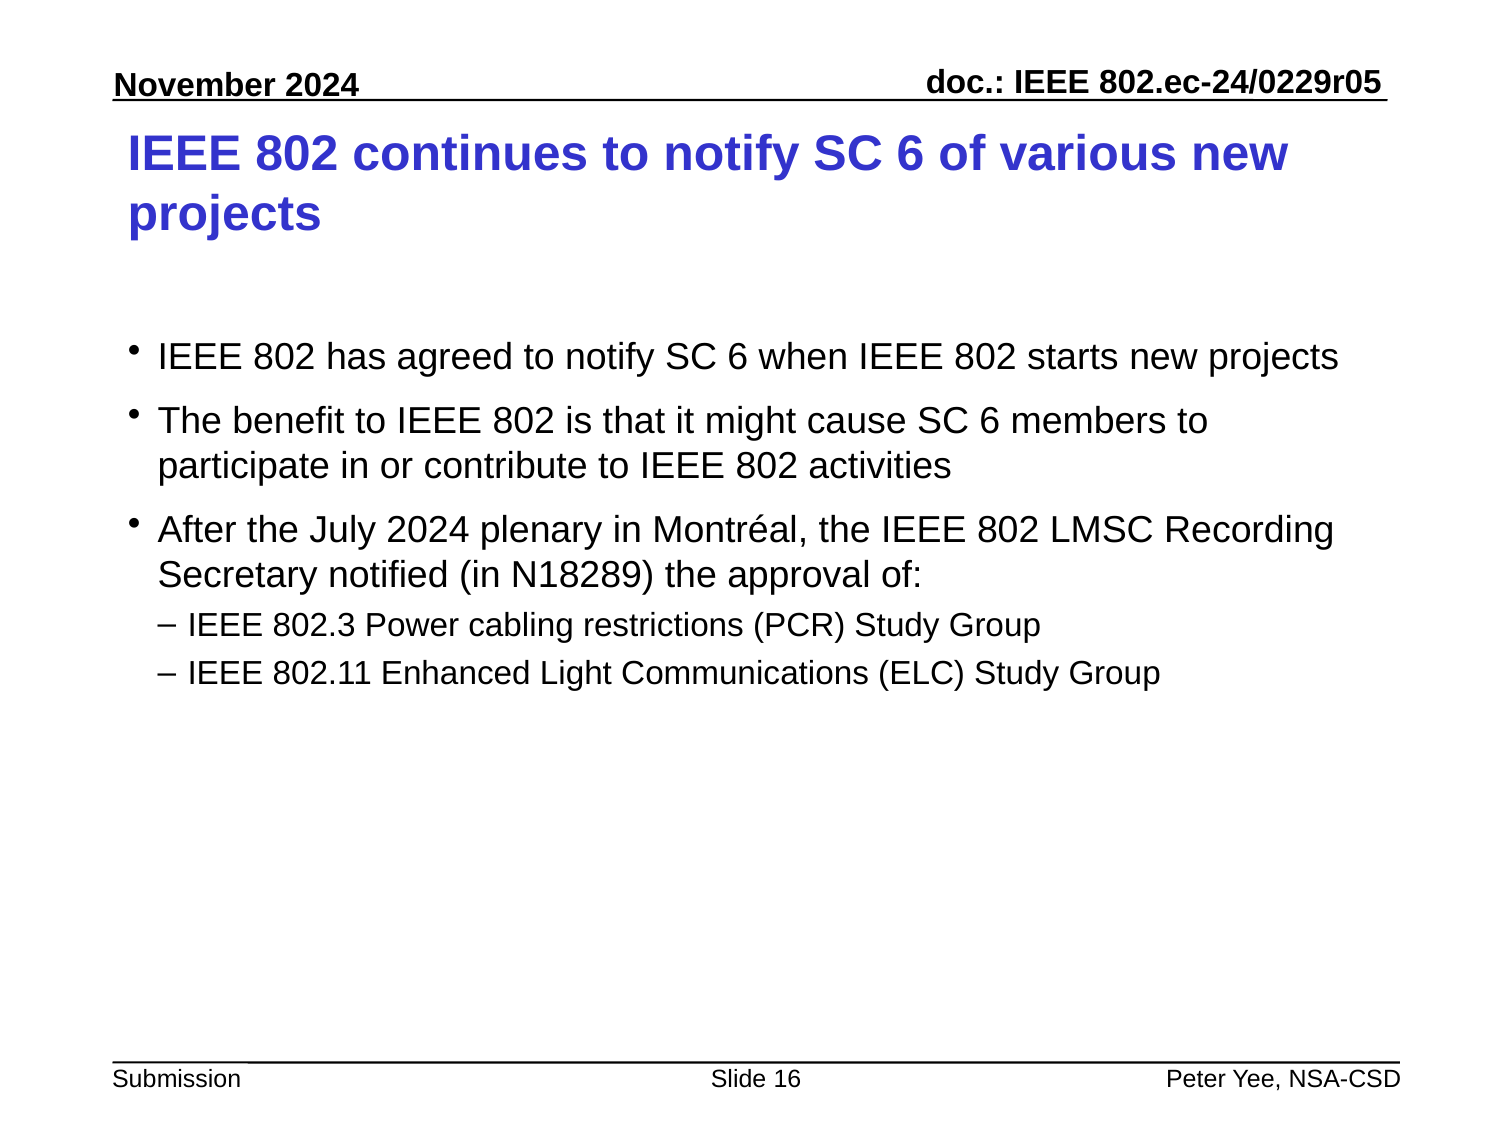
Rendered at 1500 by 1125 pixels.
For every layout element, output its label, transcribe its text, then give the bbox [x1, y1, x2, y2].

list IEEE 802 has agreed to notify SC 6 when IEEE 802 starts new projects The benefit to IEEE 802 is that it might cause SC 6 members to participate in or contribute to IEEE 802 activities After the July 2024 plenary in Montréal, the IEEE 802 LMSC Recording Secretary notified (in N18289) the approval of: IEEE 802.3 Power cabling restrictions (PCR) Study Group IEEE 802.11 Enhanced Light Communications (ELC) Study Group [112, 324, 1388, 1000]
title IEEE 802 continues to notify SC 6 of various new projects [112, 112, 1388, 288]
slide_number Slide 16 [709, 1061, 803, 1093]
footer Peter Yee, NSA-CSD [1164, 1061, 1402, 1093]
